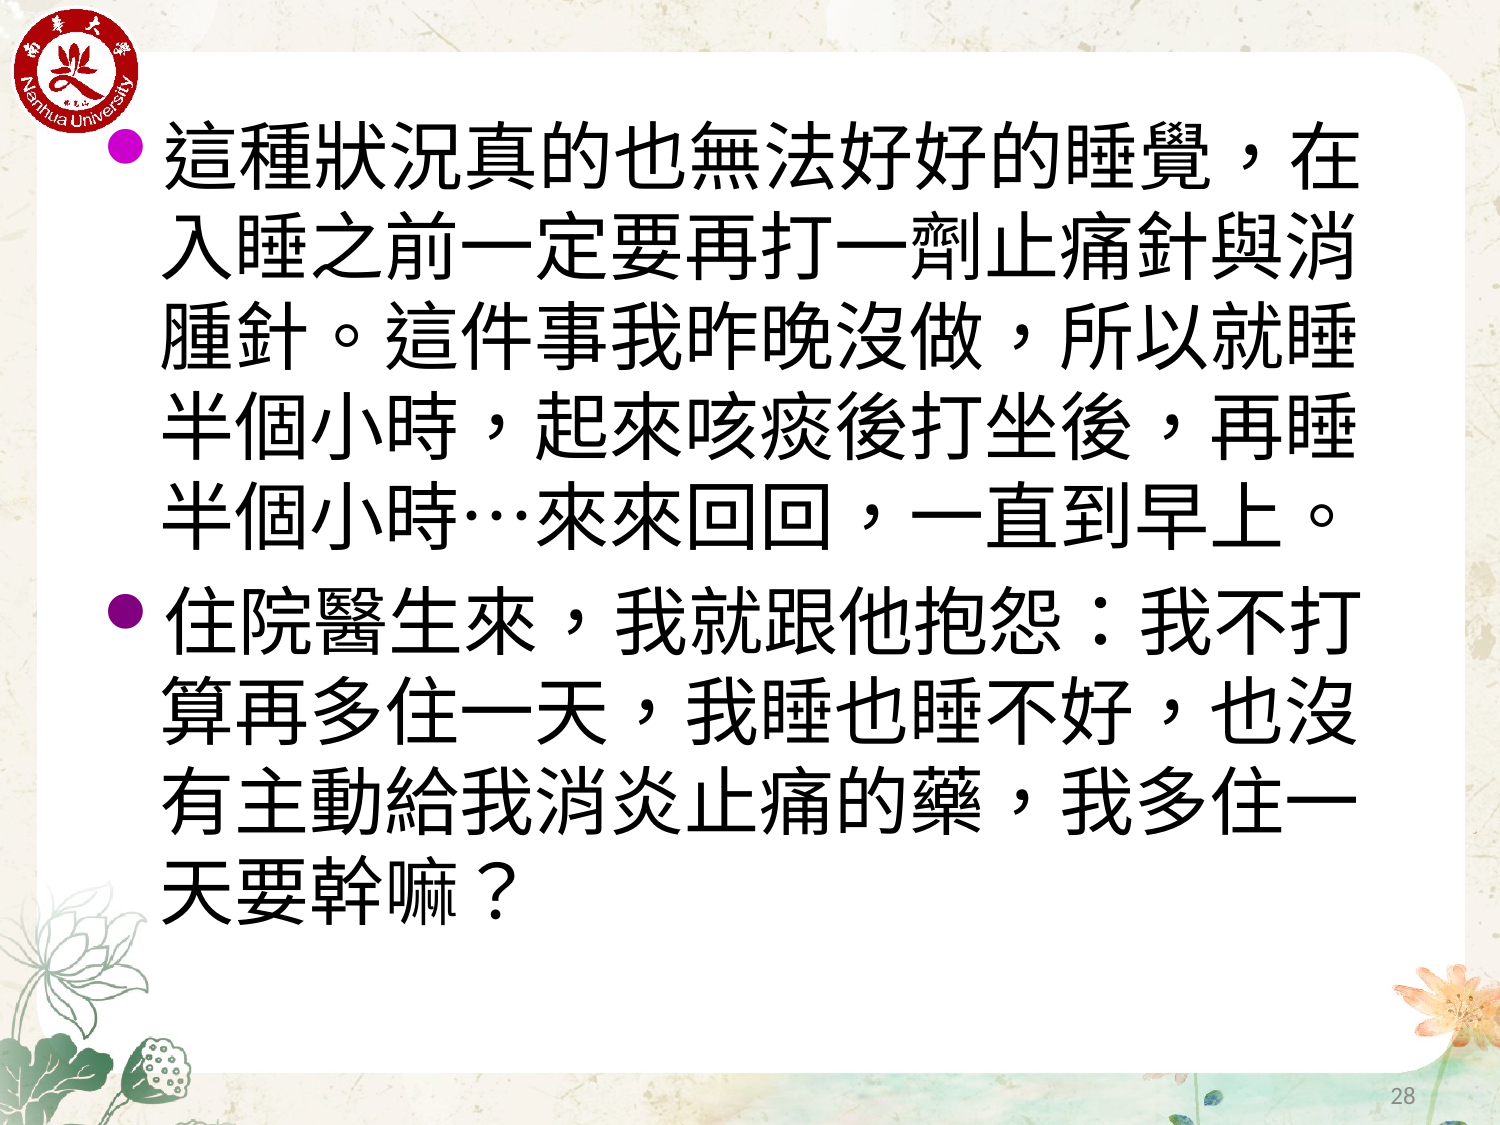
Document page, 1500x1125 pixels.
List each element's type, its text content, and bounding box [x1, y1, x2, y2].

text_box 28 [1080, 1065, 1431, 1125]
picture [0, 0, 1500, 1125]
text_box 這種狀況真的也無法好好的睡覺，在入睡之前一定要再打一劑止痛針與消腫針。這件事我昨晚沒做，所以就睡半個小時，起來咳痰後打坐後，再睡半個小時…來來回回，一直到早上。 住院醫生來，我就跟他抱怨：我不打算再多住一天，我睡也睡不好，也沒有主動給我消炎止痛的藥，我多住一天要幹嘛？ [88, 101, 1424, 988]
